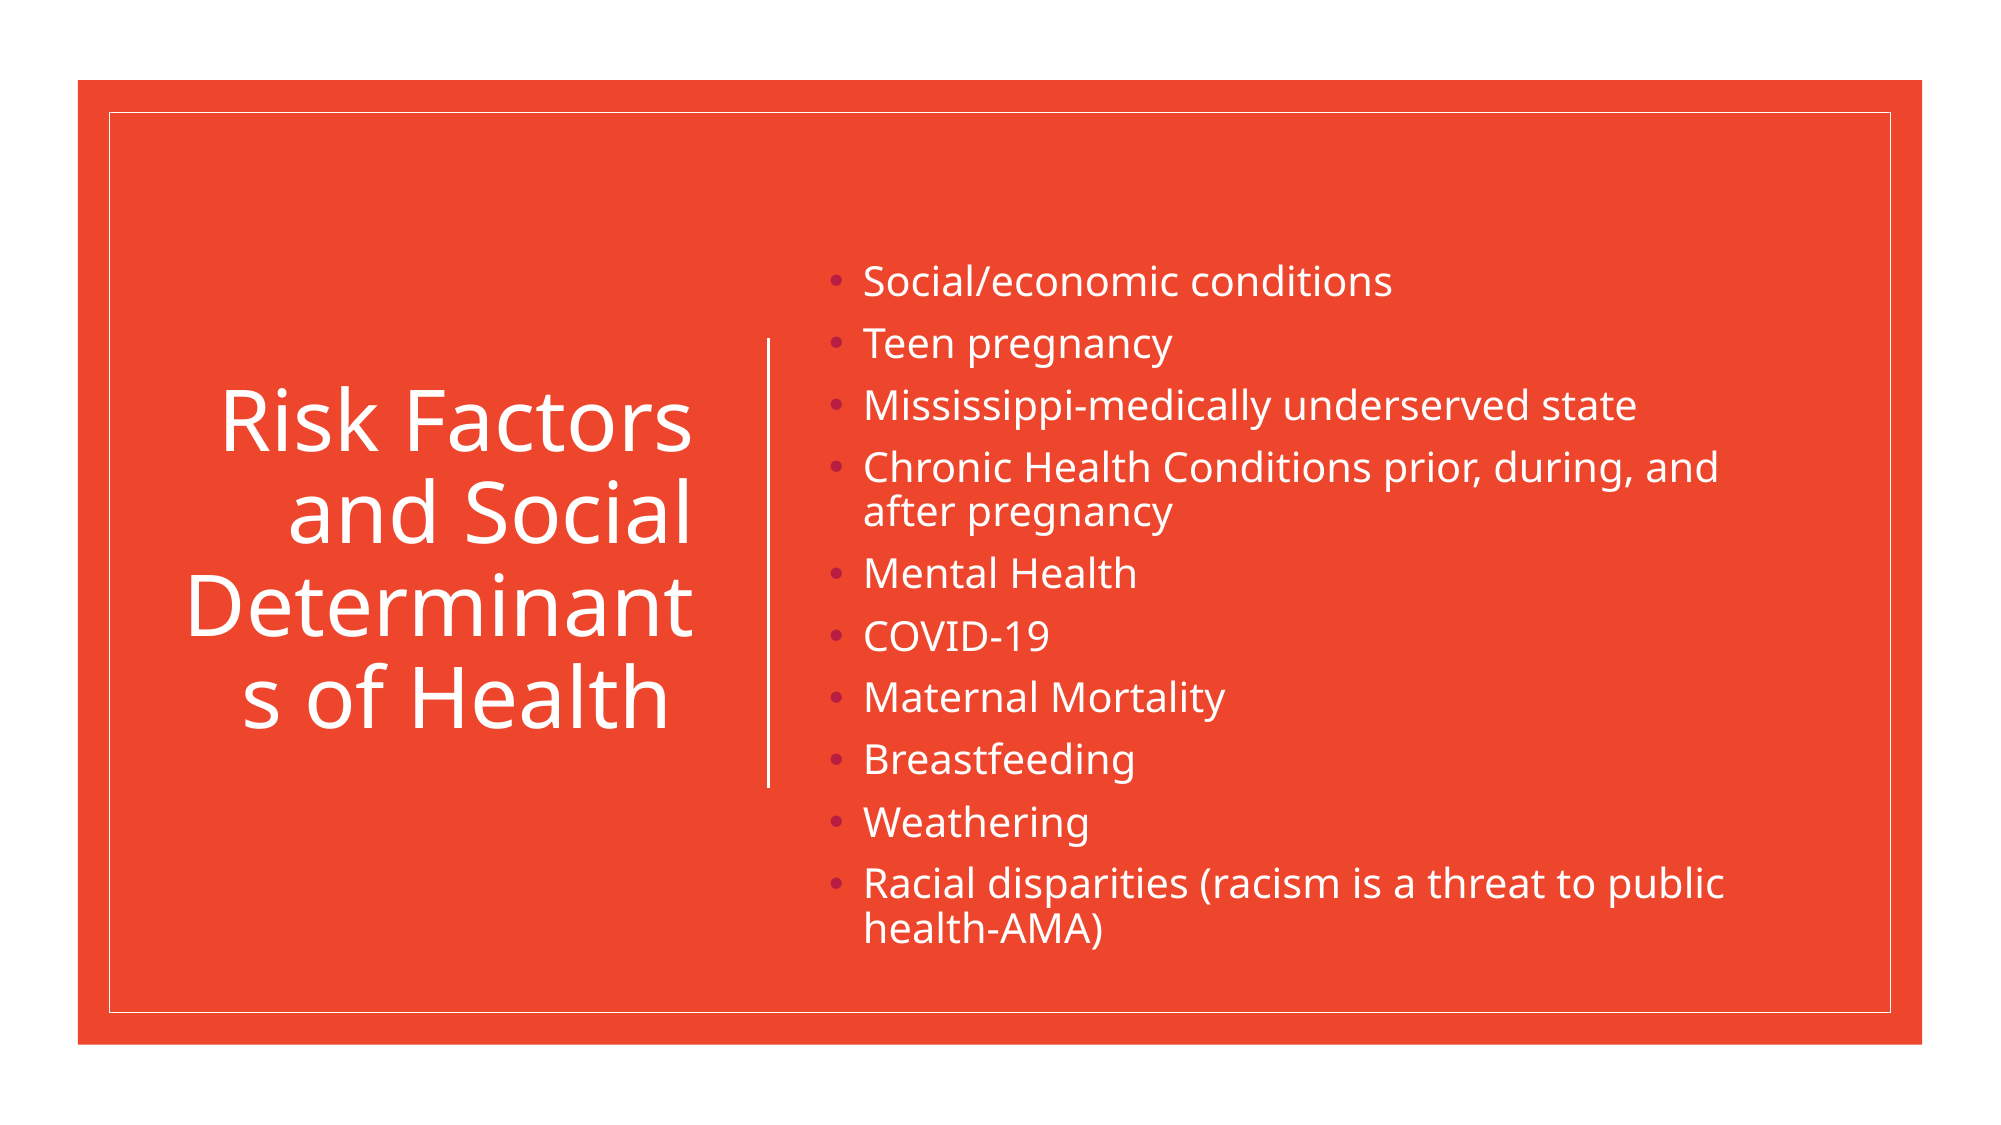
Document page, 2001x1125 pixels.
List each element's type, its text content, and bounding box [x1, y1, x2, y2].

text_box [109, 112, 1891, 1013]
text_box [0, 0, 2000, 1125]
title Risk Factors and Social Determinants of Health [142, 164, 711, 961]
list Social/economic conditions Teen pregnancy Mississippi-medically underserved state Chronic Health Conditions prior, during, and after pregnancy Mental Health COVID-19 Maternal Mortality Breastfeeding Weathering Racial disparities (racism is a threat to public health-AMA) [814, 123, 1834, 961]
text_box [77, 79, 1923, 1046]
